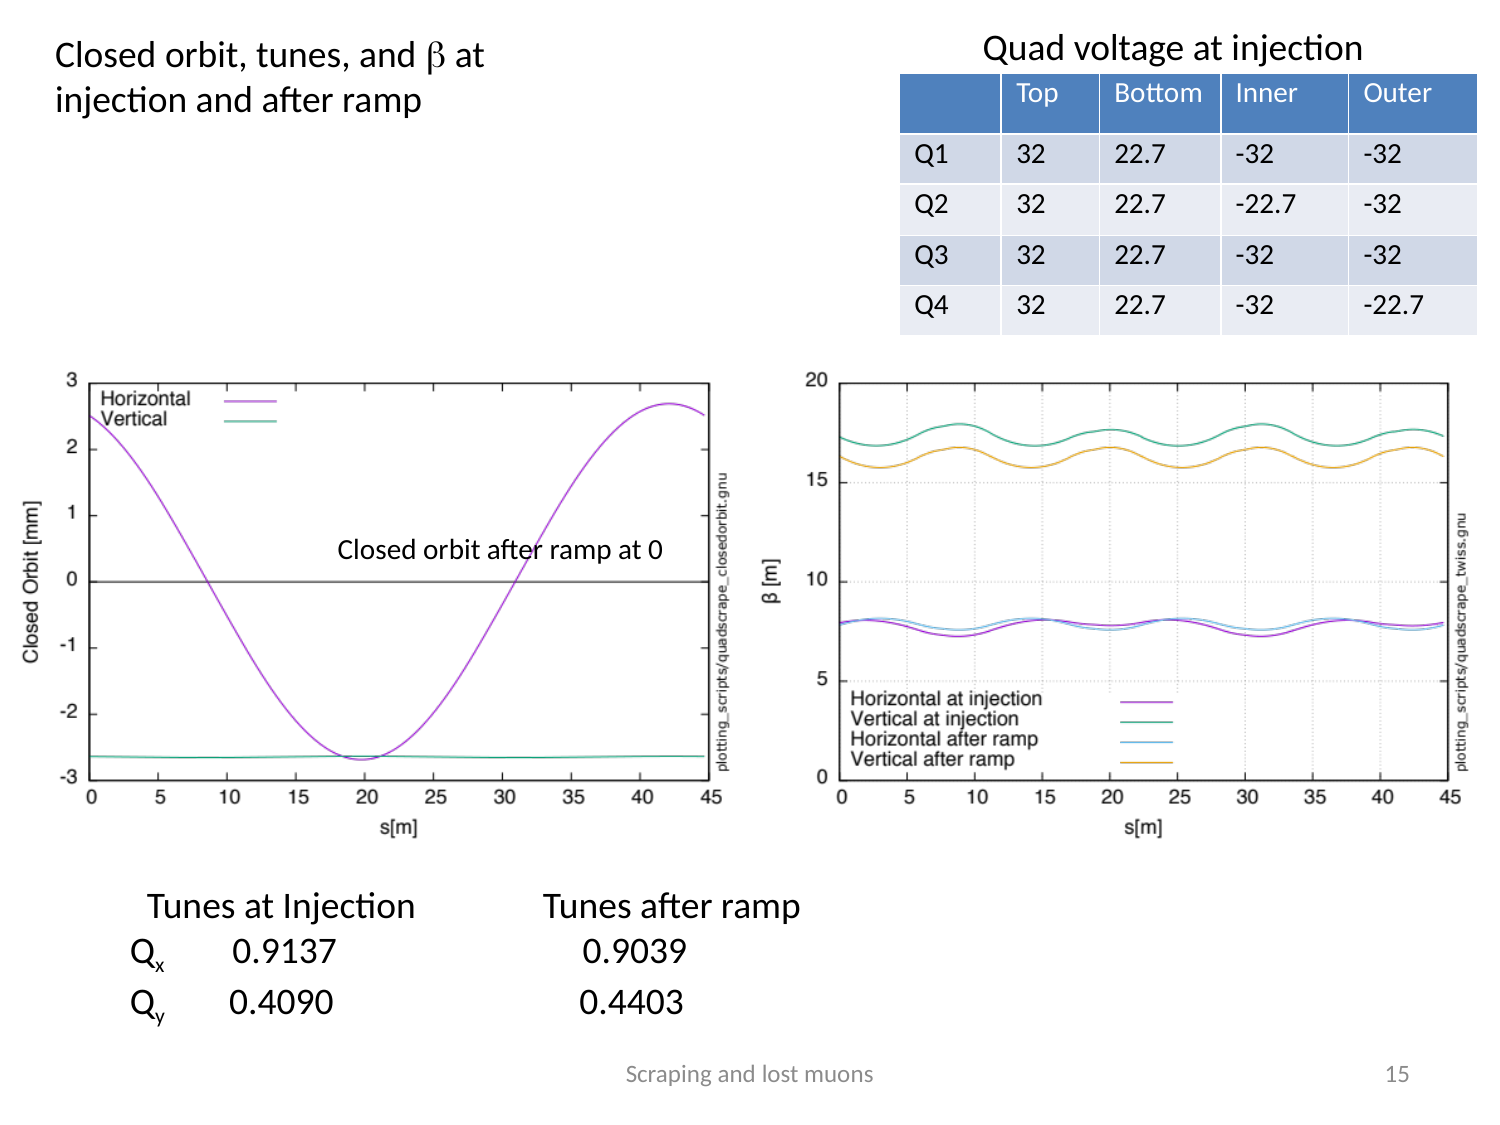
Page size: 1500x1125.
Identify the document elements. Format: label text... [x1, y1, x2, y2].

table_cell -32 [1222, 236, 1348, 285]
slide_number 15 [1074, 1042, 1425, 1103]
table_header Inner [1222, 76, 1348, 133]
table_header Top [1002, 76, 1099, 133]
table_cell Q4 [900, 286, 1000, 335]
picture [18, 360, 739, 842]
table_cell 22.7 [1100, 185, 1220, 235]
table_cell 22.7 [1100, 286, 1220, 335]
table_cell -32 [1349, 236, 1477, 285]
table_cell 22.7 [1100, 135, 1220, 183]
table_cell Q1 [900, 135, 1000, 183]
table_header [900, 74, 1000, 133]
table_cell 32 [1002, 236, 1099, 285]
table_cell -32 [1222, 135, 1348, 183]
table_cell -22.7 [1349, 286, 1477, 335]
table_cell 32 [1002, 135, 1099, 183]
table_cell -22.7 [1222, 185, 1348, 235]
table_cell 22.7 [1100, 236, 1220, 285]
table_cell -32 [1222, 286, 1348, 335]
text_box Closed orbit, tunes, and b at injection and after ramp [40, 22, 631, 128]
table_cell 32 [1002, 185, 1099, 235]
table_cell -32 [1349, 135, 1477, 183]
table_header Bottom [1100, 76, 1220, 133]
text_box Tunes at Injection Tunes after ramp Qx 0.9137 0.9039 Qy 0.4090 0.4403 [115, 873, 817, 1081]
table_header Outer [1349, 74, 1477, 133]
table_cell 32 [1002, 286, 1099, 335]
text_box Quad voltage at injection [968, 15, 1379, 76]
footer Scraping and lost muons [512, 1042, 988, 1103]
table_cell -32 [1349, 185, 1477, 235]
table_cell Q3 [900, 236, 1000, 285]
picture [757, 360, 1479, 842]
table_cell Q2 [900, 185, 1000, 235]
